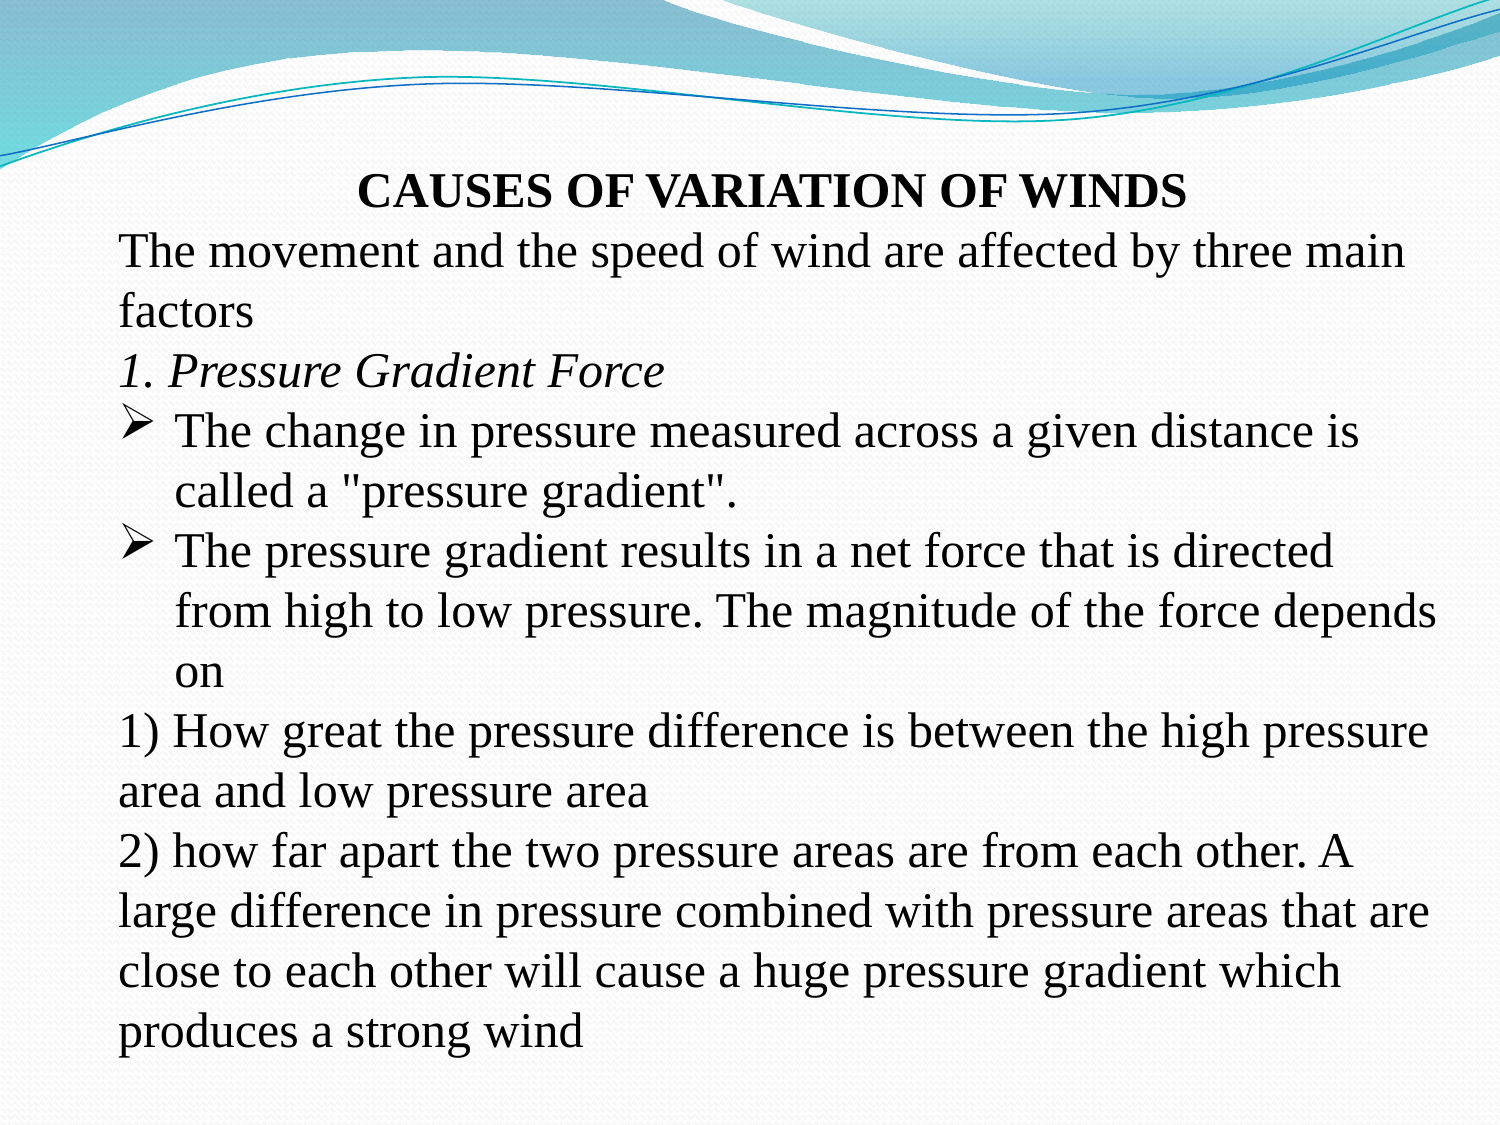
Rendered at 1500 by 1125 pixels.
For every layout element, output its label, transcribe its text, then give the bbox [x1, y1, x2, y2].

text_box CAUSES OF VARIATION OF WINDS The movement and the speed of wind are affected by three main factors 1. Pressure Gradient Force The change in pressure measured across a given distance is called a "pressure gradient". The pressure gradient results in a net force that is directed from high to low pressure. The magnitude of the force depends on 1) How great the pressure difference is between the high pressure area and low pressure area 2) how far apart the two pressure areas are from each other. A large difference in pressure combined with pressure areas that are close to each other will cause a huge pressure gradient which produces a strong wind [103, 149, 1454, 1065]
